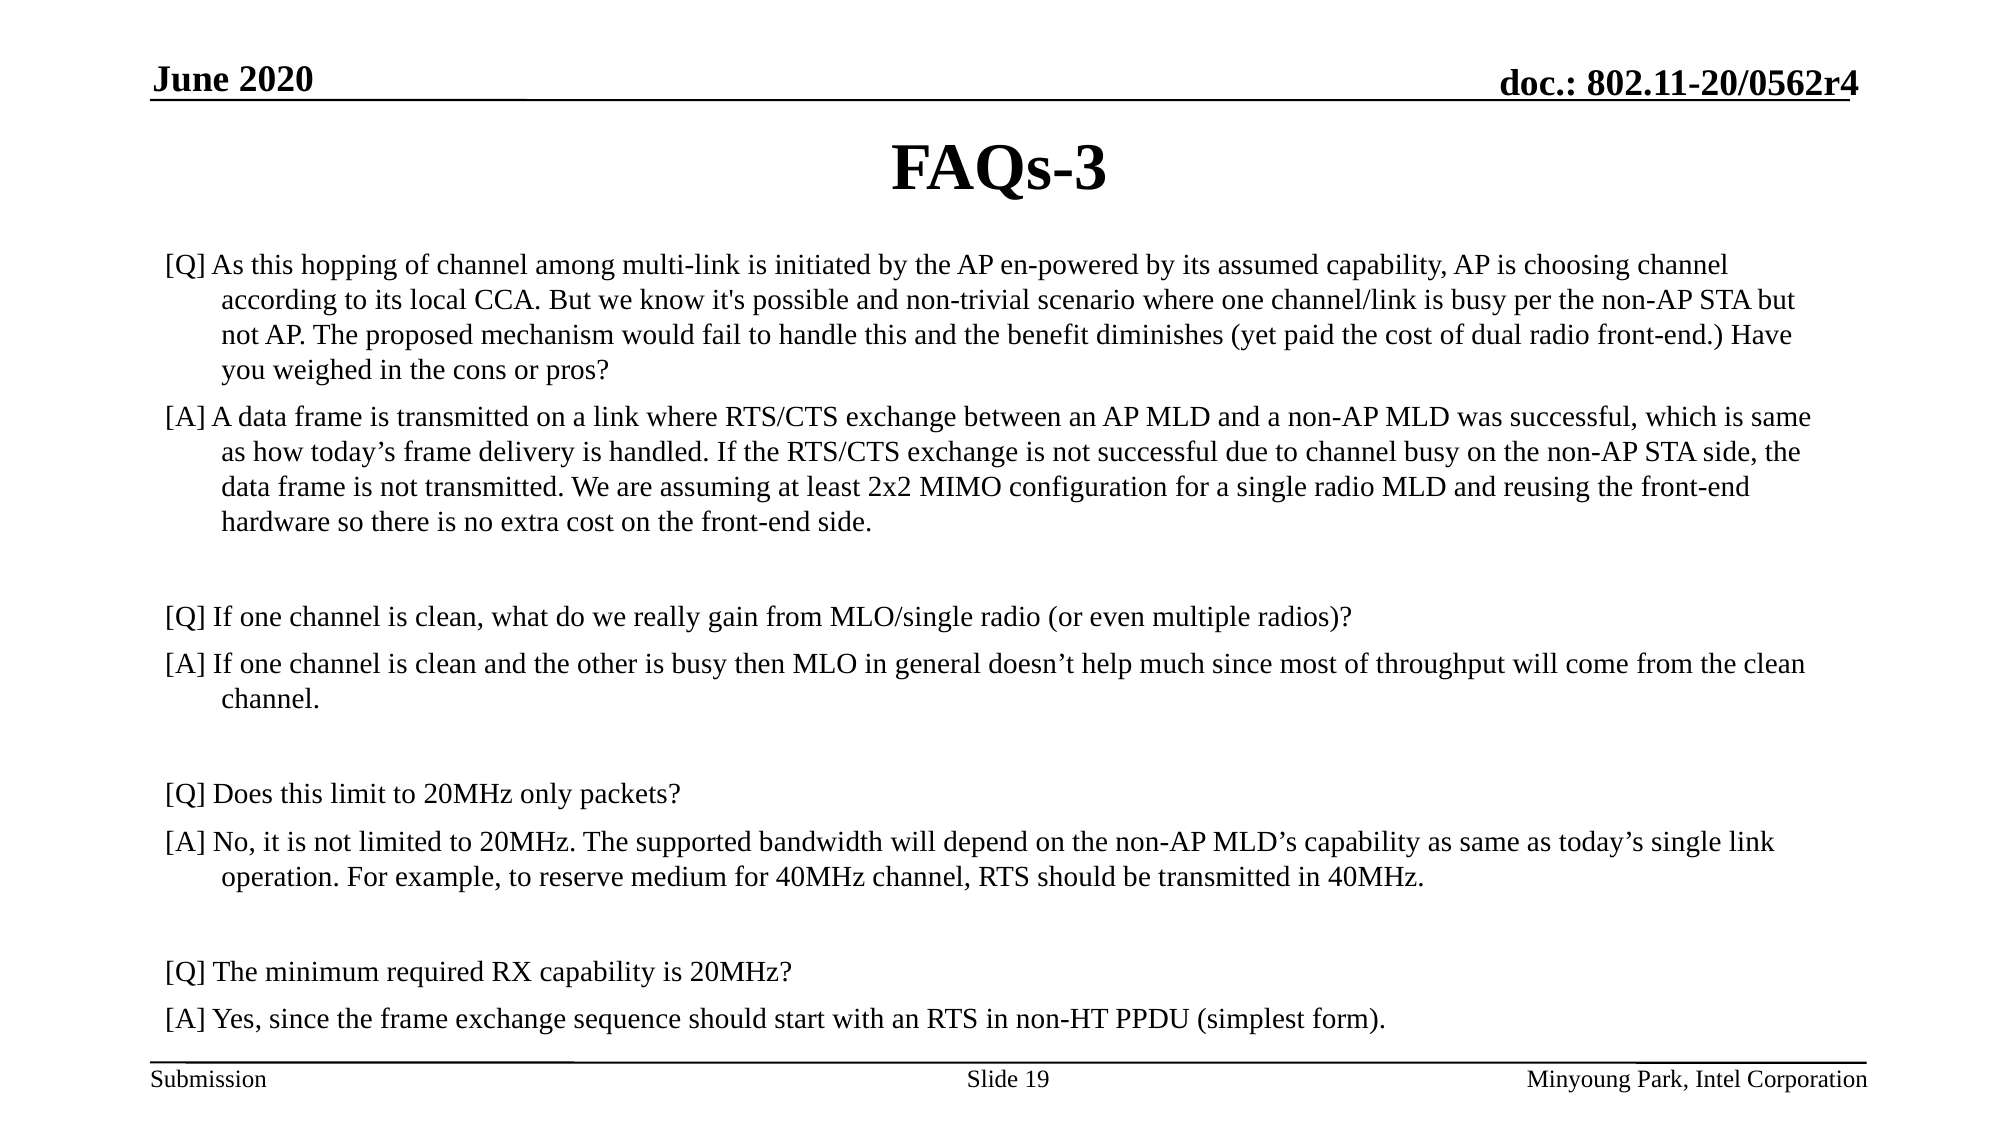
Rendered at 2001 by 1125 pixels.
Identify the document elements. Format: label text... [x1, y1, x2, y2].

footer Minyoung Park, Intel Corporation [1171, 1061, 1869, 1093]
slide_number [152, 54, 563, 100]
title FAQs-3 [149, 112, 1850, 213]
list [Q] As this hopping of channel among multi-link is initiated by the AP en-powered by its assumed capability, AP is choosing channel according to its local CCA. But we know it's possible and non-trivial scenario where one channel/link is busy per the non-AP STA but not AP. The proposed mechanism would fail to handle this and the benefit diminishes (yet paid the cost of dual radio front-end.) Have you weighed in the cons or pros? [A] A data frame is transmitted on a link where RTS/CTS exchange between an AP MLD and a non-AP MLD was successful, which is same as how today’s frame delivery is handled. If the RTS/CTS exchange is not successful due to channel busy on the non-AP STA side, the data frame is not transmitted. We are assuming at least 2x2 MIMO configuration for a single radio MLD and reusing the front-end hardware so there is no extra cost on the front-end side. [Q] If one channel is clean, what do we really gain from MLO/single radio (or even multiple radios)? [A] If one channel is clean and the other is busy then MLO in general doesn’t help much since most of throughput will come from the clean channel. [Q] Does this limit to 20MHz only packets? [A] No, it is not limited to 20MHz. The supported bandwidth will depend on the non-AP MLD’s capability as same as today’s single link operation. For example, to reserve medium for 40MHz channel, RTS should be transmitted in 40MHz. [Q] The minimum required RX capability is 20MHz? [A] Yes, since the frame exchange sequence should start with an RTS in non-HT PPDU (simplest form). [149, 237, 1850, 1000]
slide_number Slide 19 [950, 1061, 1067, 1123]
